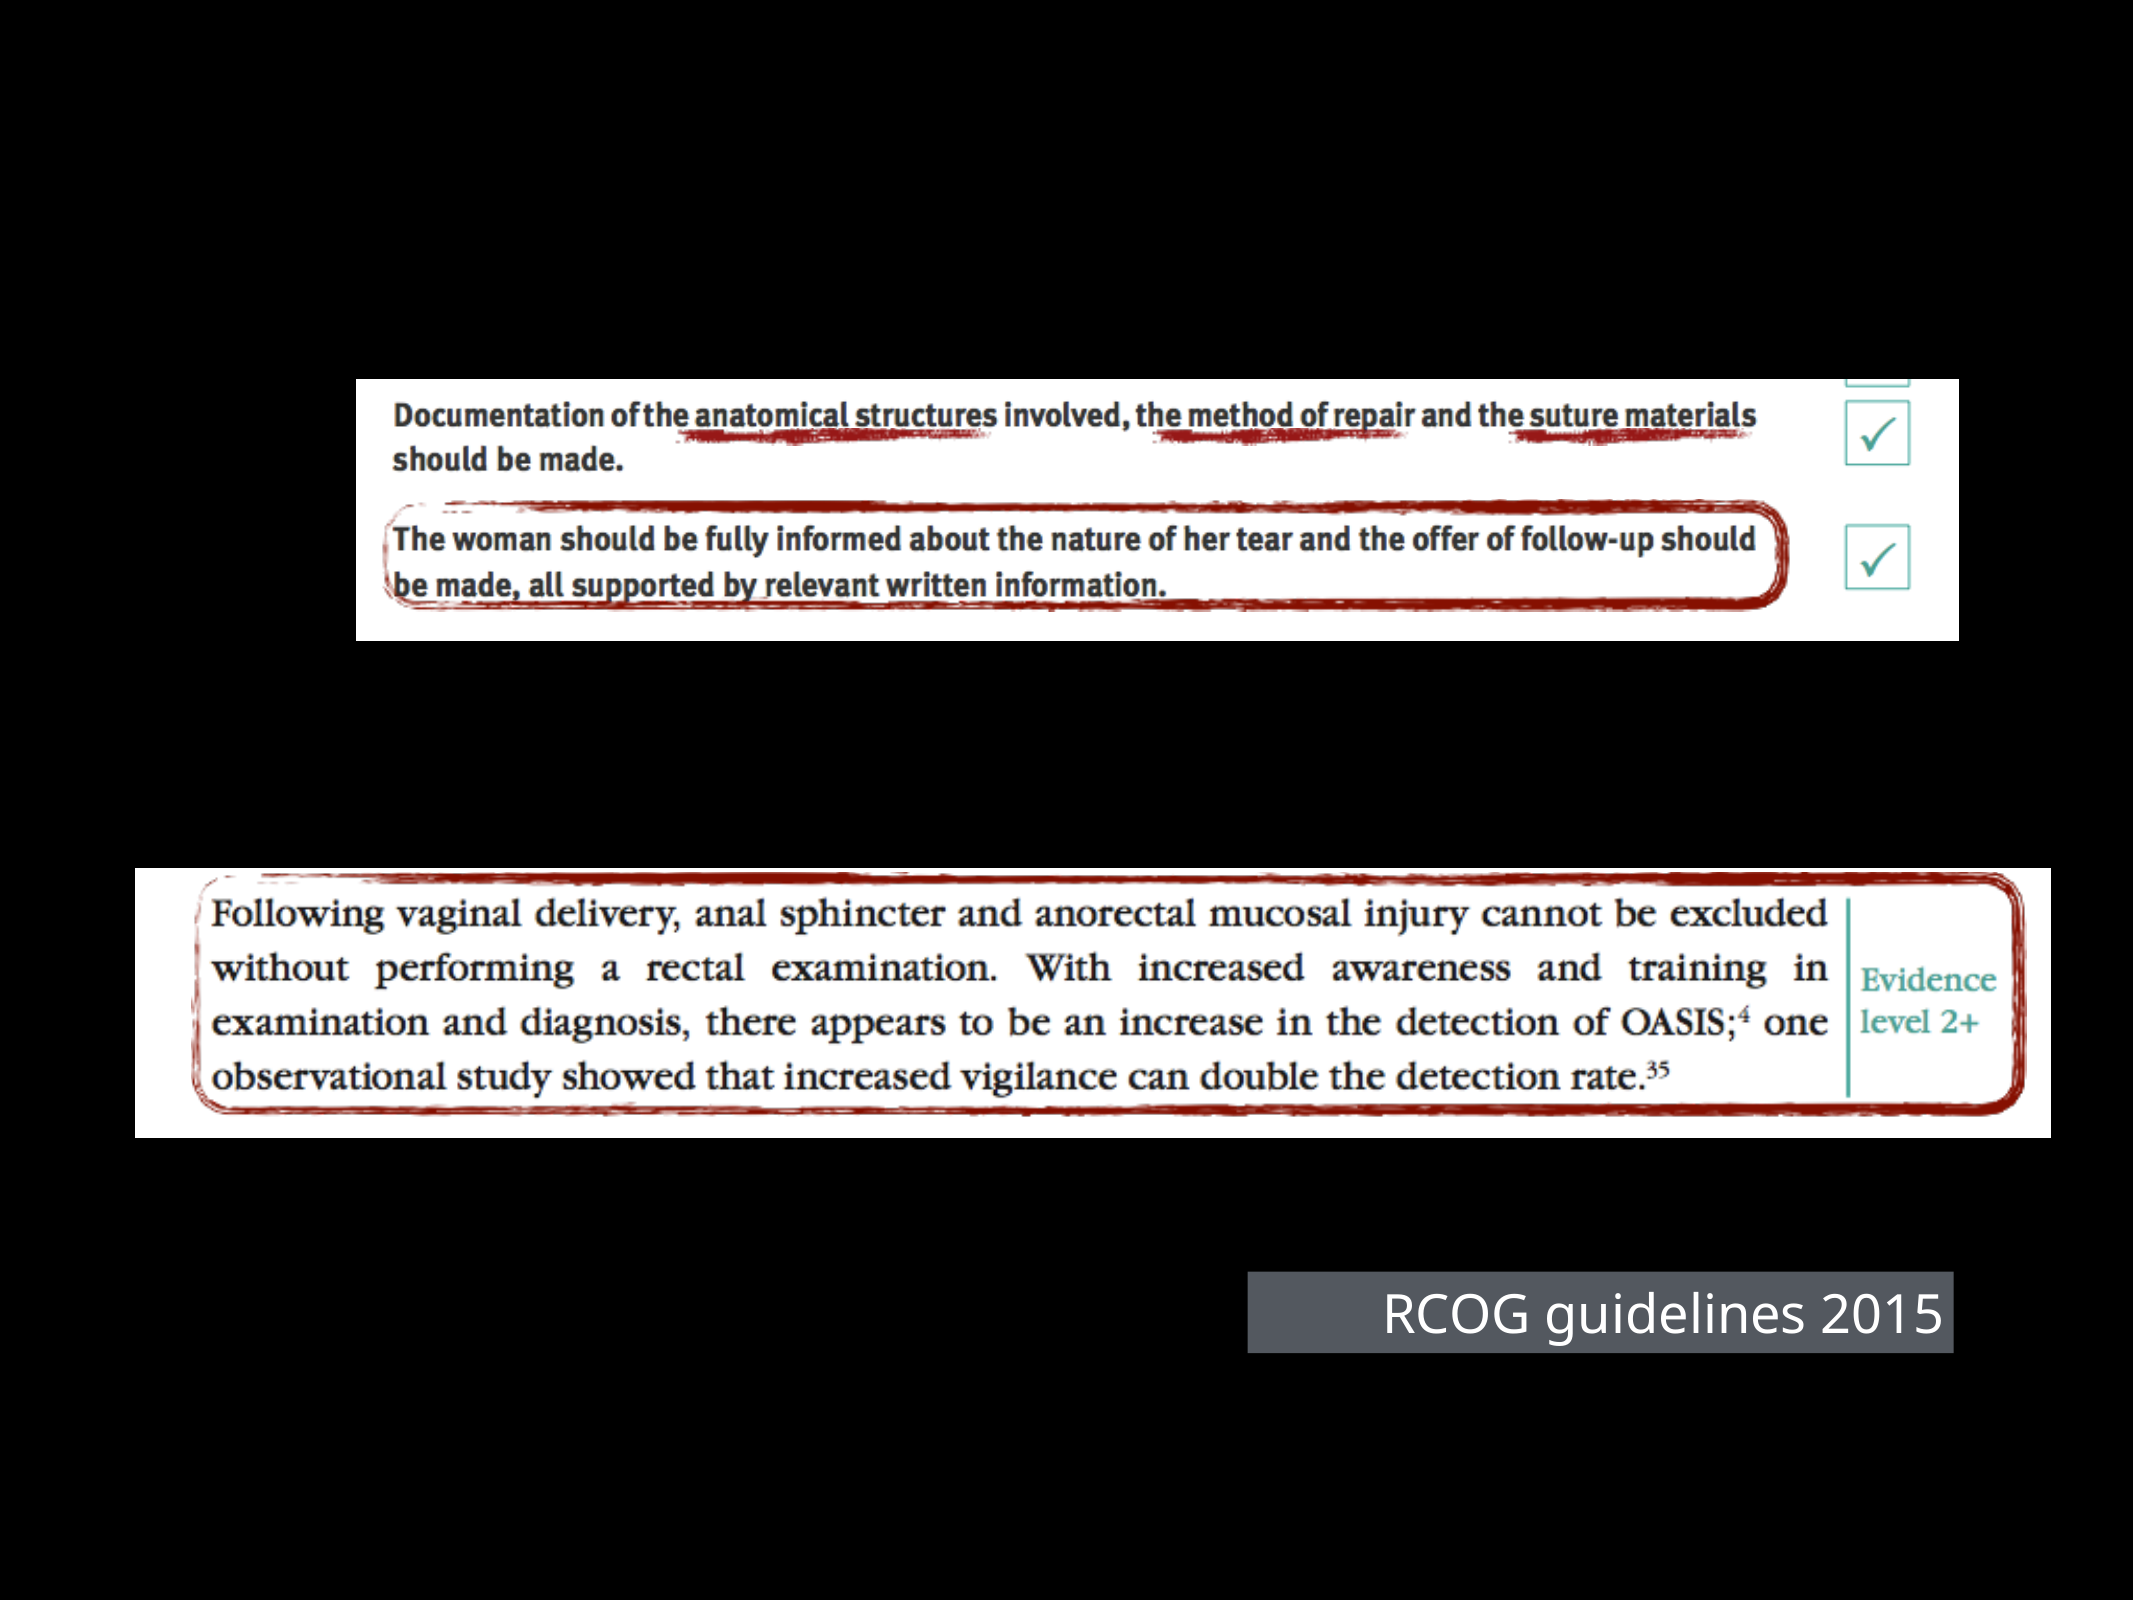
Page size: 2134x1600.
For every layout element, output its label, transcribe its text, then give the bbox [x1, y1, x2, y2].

picture [135, 868, 2051, 1138]
text_box RCOG guidelines 2015 [1247, 1271, 1954, 1354]
picture [355, 379, 1959, 641]
